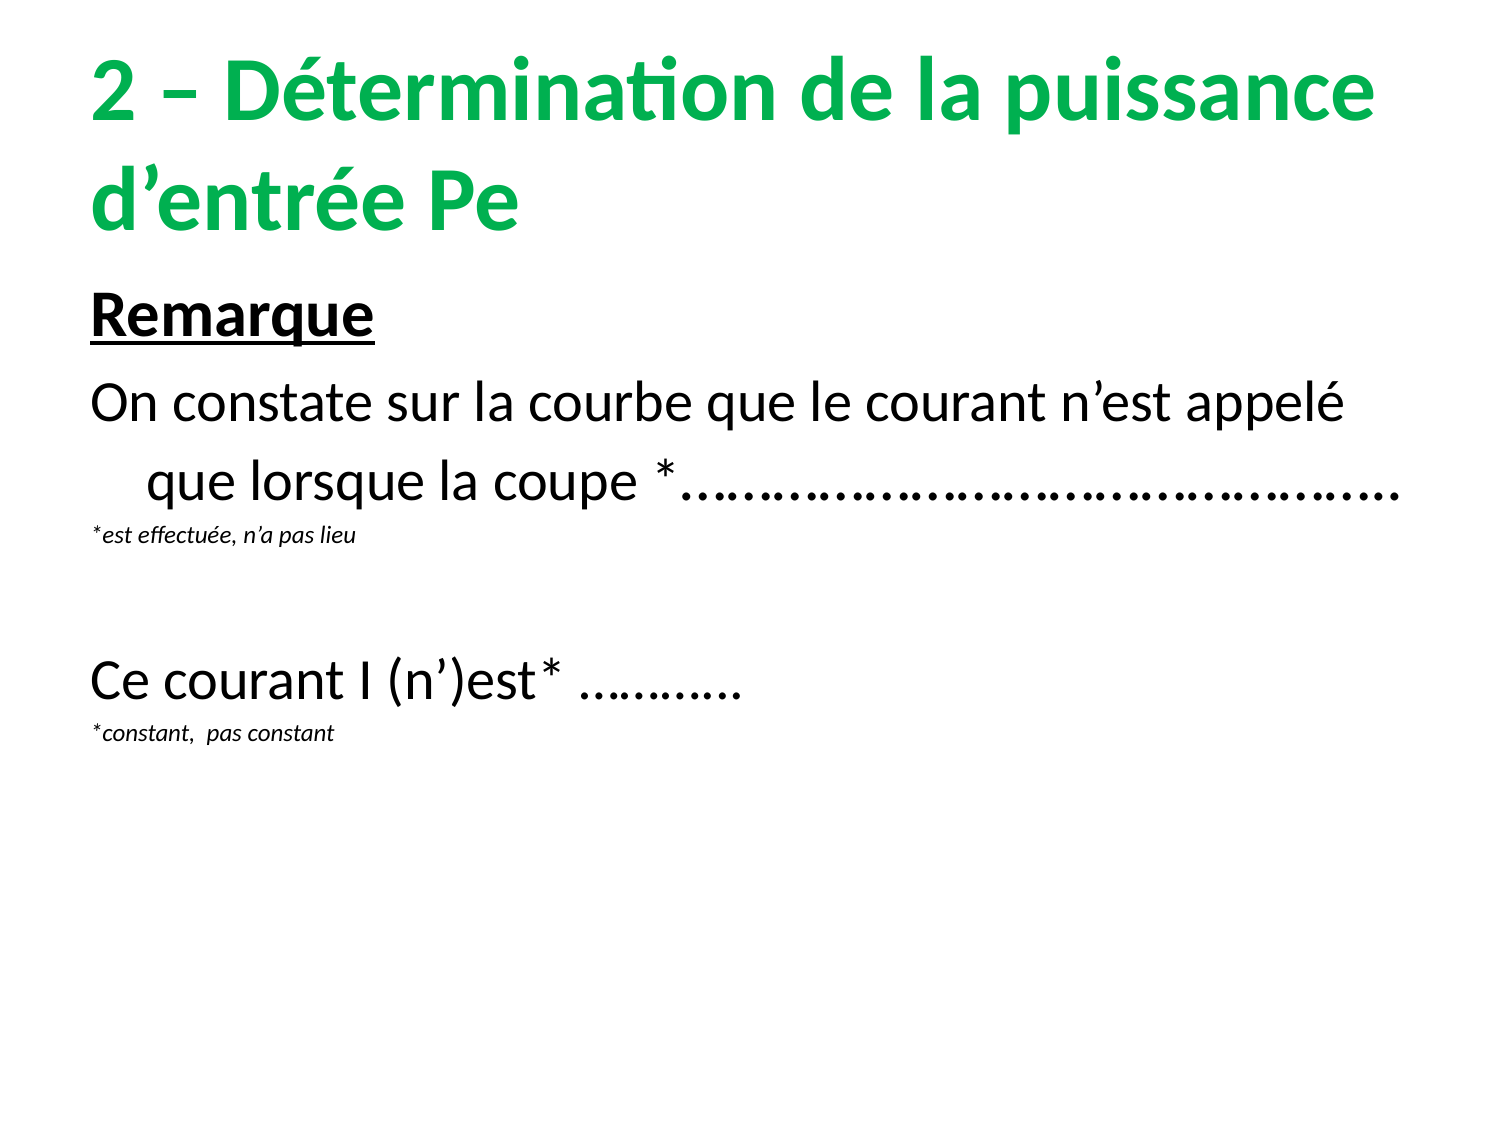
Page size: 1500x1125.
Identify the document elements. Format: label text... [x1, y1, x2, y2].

list Remarque On constate sur la courbe que le courant n’est appelé que lorsque la coupe *……………………………………….. *est effectuée, n’a pas lieu Ce courant I (n’)est* ………... *constant, pas constant [75, 262, 1425, 1005]
title 2 – Détermination de la puissance d’entrée Pe [75, 45, 1425, 233]
